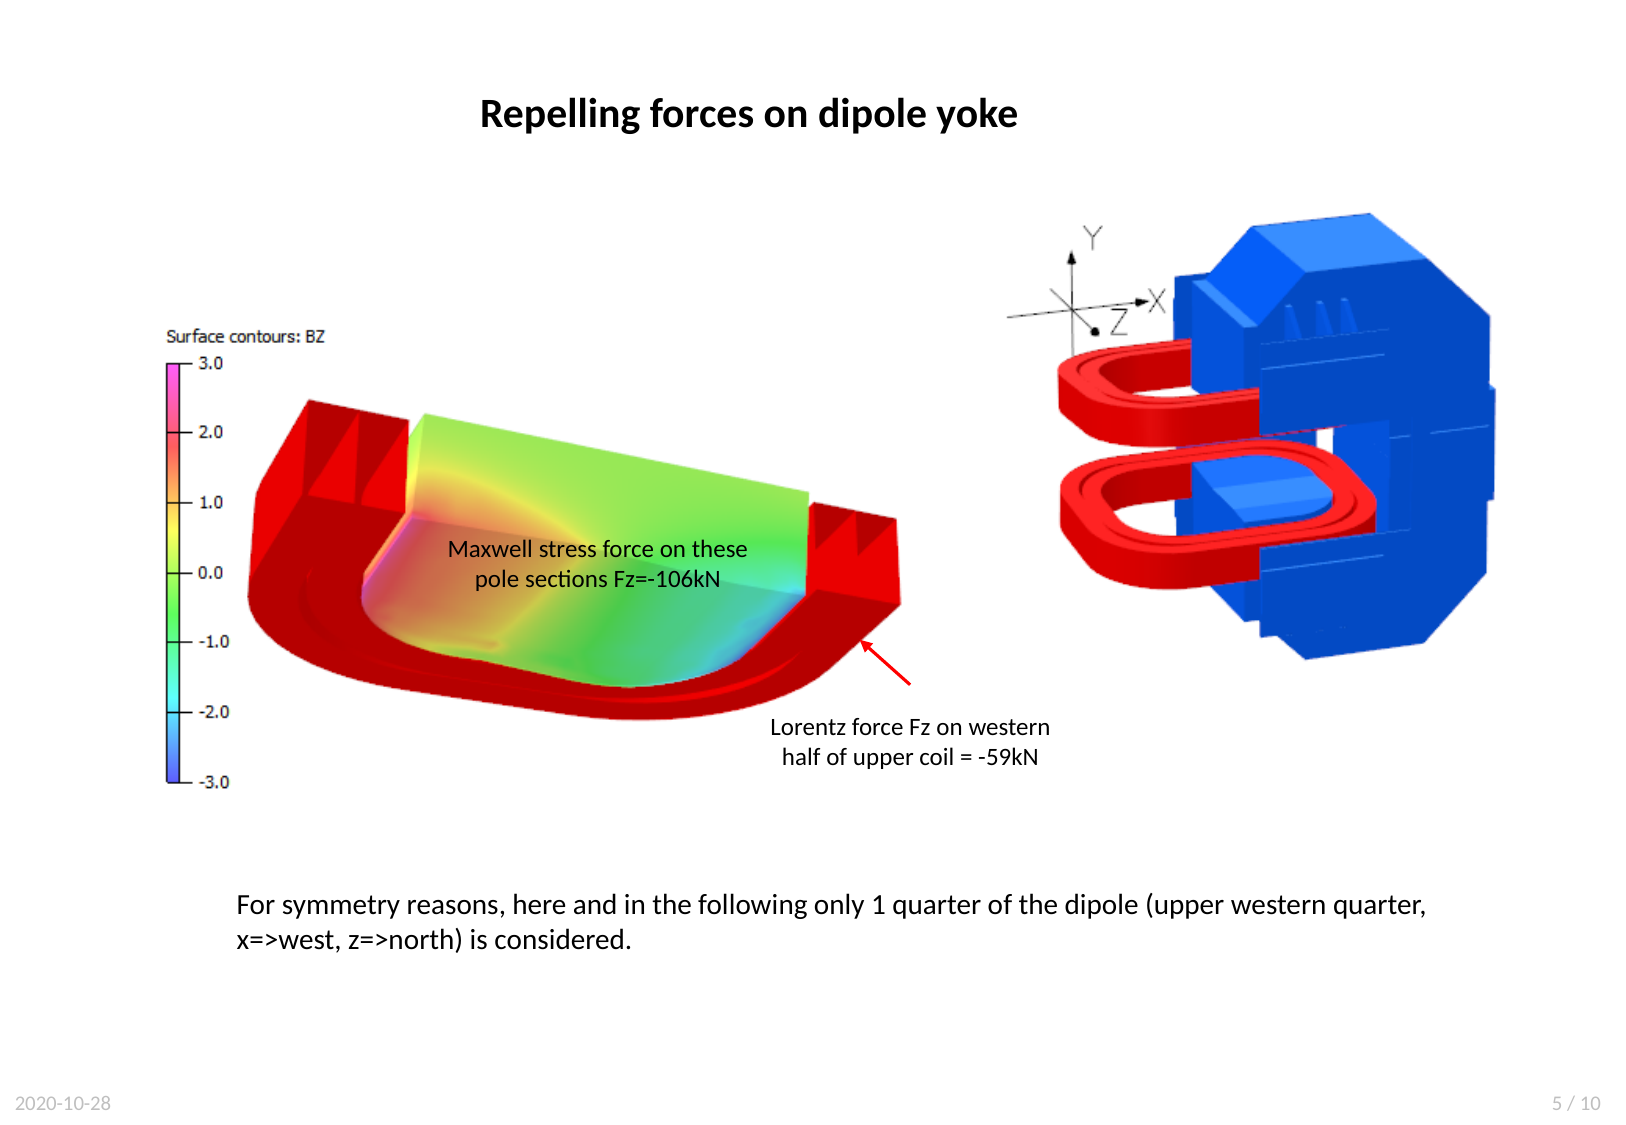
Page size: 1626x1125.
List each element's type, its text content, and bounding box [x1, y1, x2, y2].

text_box Repelling forces on dipole yoke [446, 78, 1053, 143]
picture [1001, 204, 1504, 667]
text_box Lorentz force Fz on western half of upper coil = -59kN [916, 703, 1073, 779]
text_box For symmetry reasons, here and in the following only 1 quarter of the dipole (upper western quarter, x=>west, z=>north) is considered. [221, 878, 1463, 963]
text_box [859, 639, 911, 685]
picture [159, 321, 911, 799]
